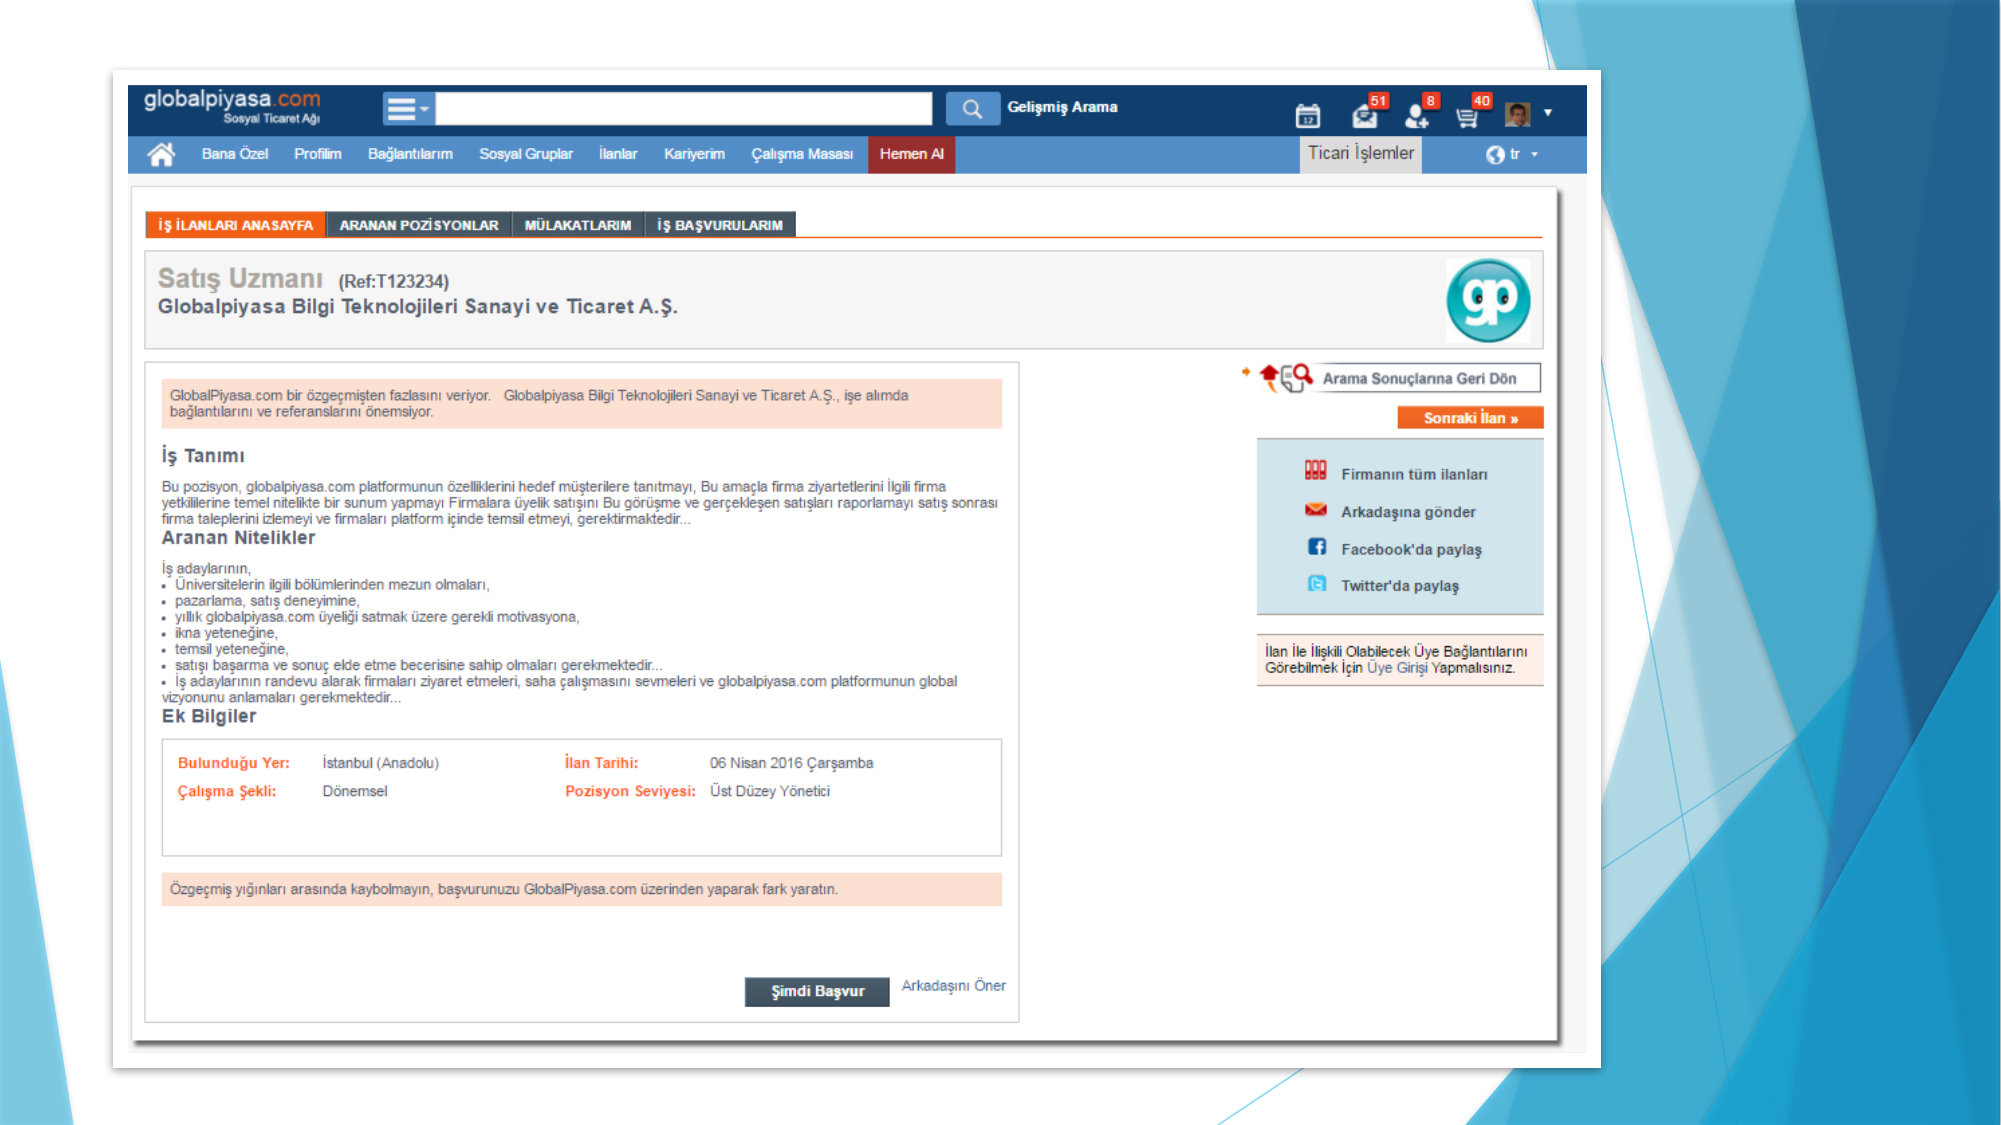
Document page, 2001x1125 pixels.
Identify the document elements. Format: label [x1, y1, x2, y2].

picture [127, 84, 1588, 1054]
